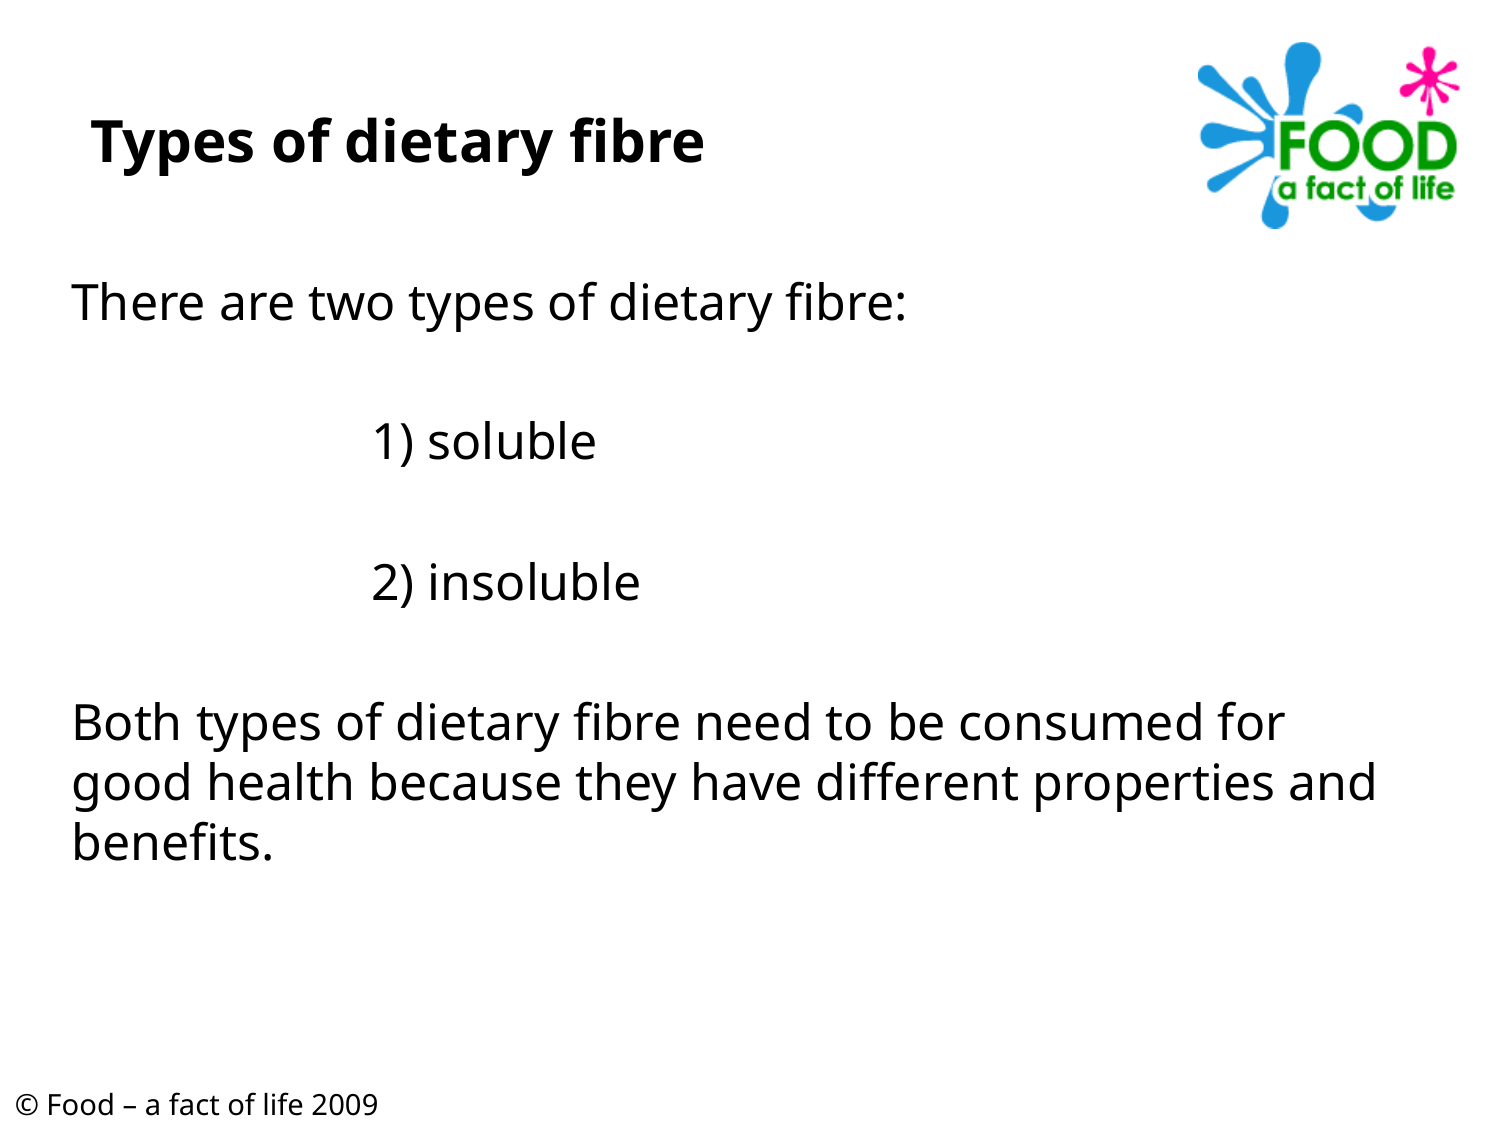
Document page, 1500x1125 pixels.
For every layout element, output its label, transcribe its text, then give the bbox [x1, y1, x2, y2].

list There are two types of dietary fibre: 1) soluble 2) insoluble Both types of dietary fibre need to be consumed for good health because they have different properties and benefits. [0, 262, 1426, 1006]
picture [1198, 42, 1460, 229]
title Types of dietary fibre [74, 44, 1426, 233]
